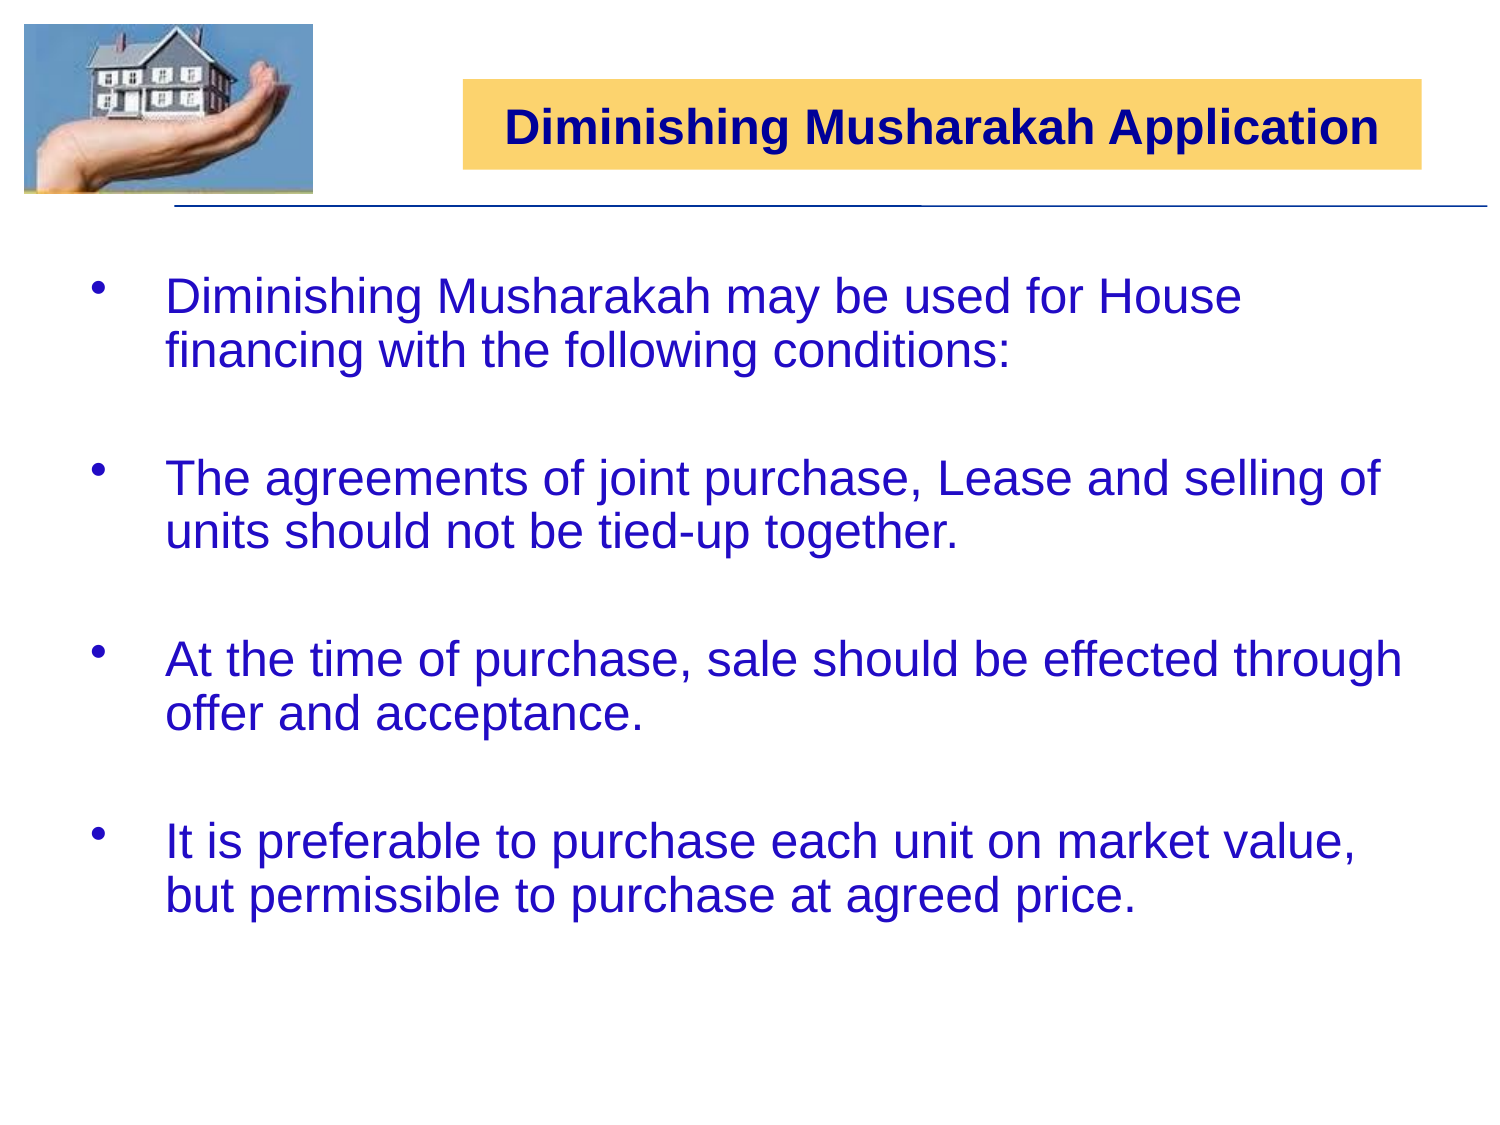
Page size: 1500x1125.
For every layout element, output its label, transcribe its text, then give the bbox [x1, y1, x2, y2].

picture [24, 24, 313, 194]
list Diminishing Musharakah may be used for House financing with the following conditions: The agreements of joint purchase, Lease and selling of units should not be tied-up together. At the time of purchase, sale should be effected through offer and acceptance. It is preferable to purchase each unit on market value, but permissible to purchase at agreed price. [74, 262, 1426, 1006]
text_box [162, 78, 1488, 207]
